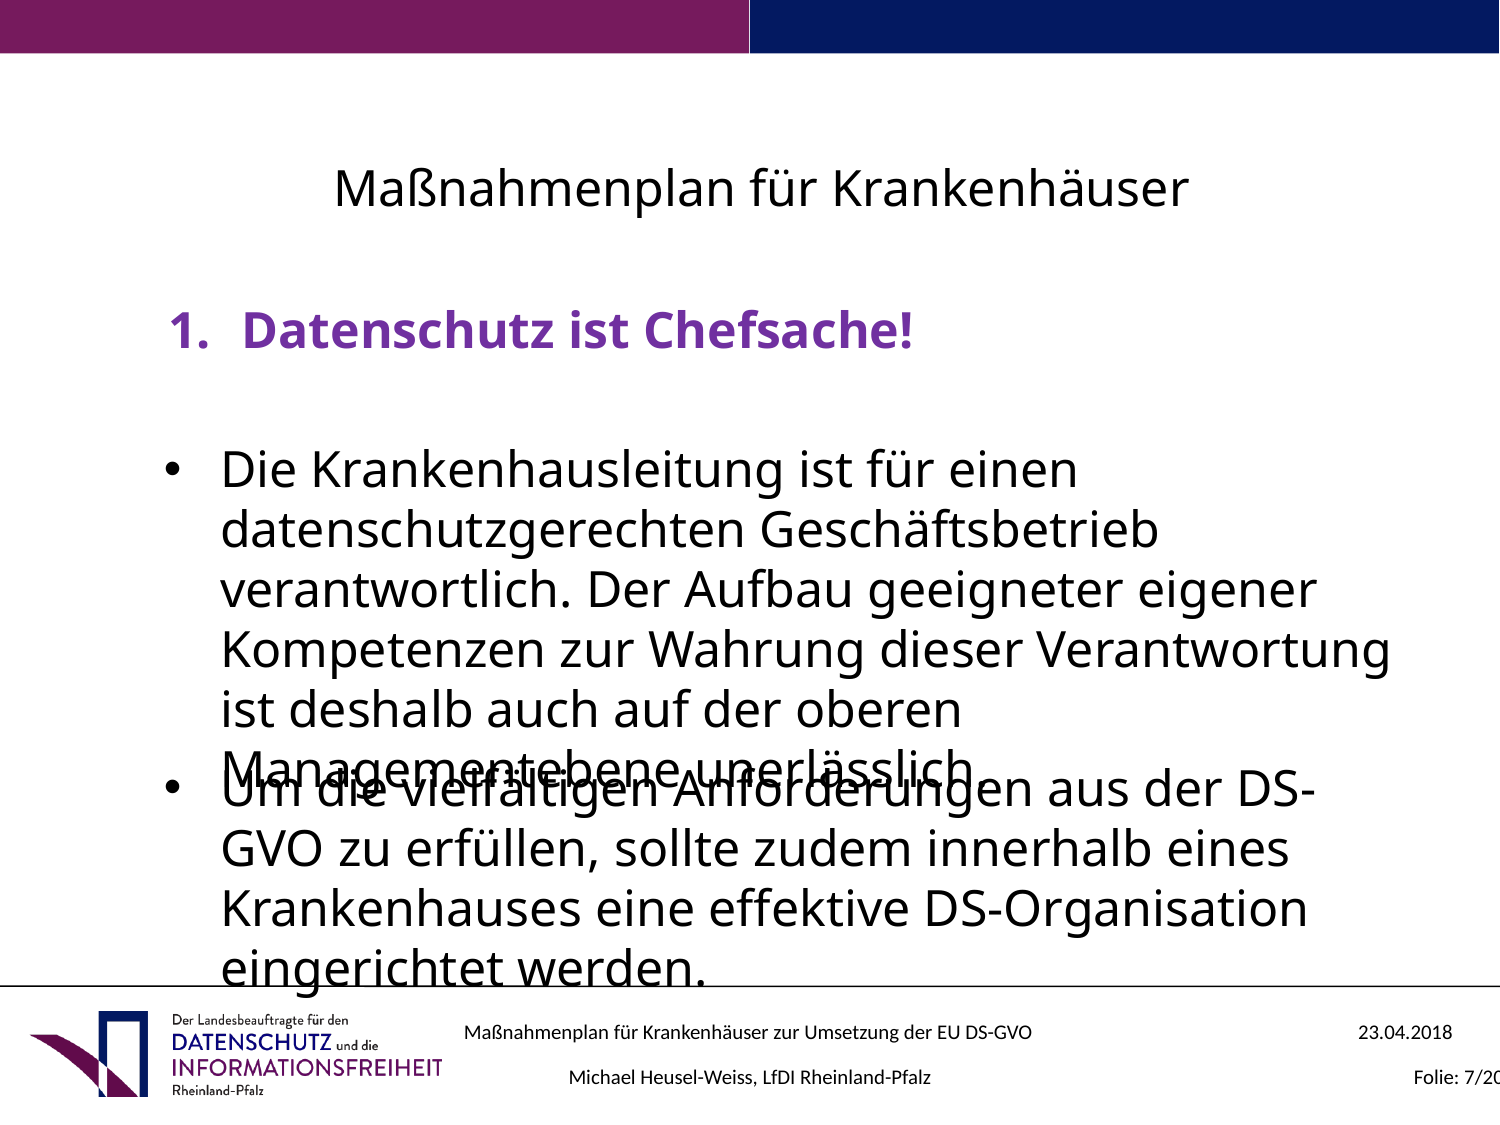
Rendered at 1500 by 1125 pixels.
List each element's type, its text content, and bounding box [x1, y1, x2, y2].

text_box Maßnahmenplan für Krankenhäuser [153, 149, 1370, 225]
text_box Die Krankenhausleitung ist für einen datenschutzgerechten Geschäftsbetrieb verantwortlich. Der Aufbau geeigneter eigener Kompetenzen zur Wahrung dieser Verantwortung ist deshalb auch auf der oberen Managementebene unerlässlich. [149, 385, 1425, 704]
text_box 1. Datenschutz ist Chefsache! [153, 290, 1370, 366]
text_box Um die vielfältigen Anforderungen aus der DS-GVO zu erfüllen, sollte zudem innerhalb eines Krankenhauses eine effektive DS-Organisation eingerichtet werden. [149, 704, 1425, 1004]
